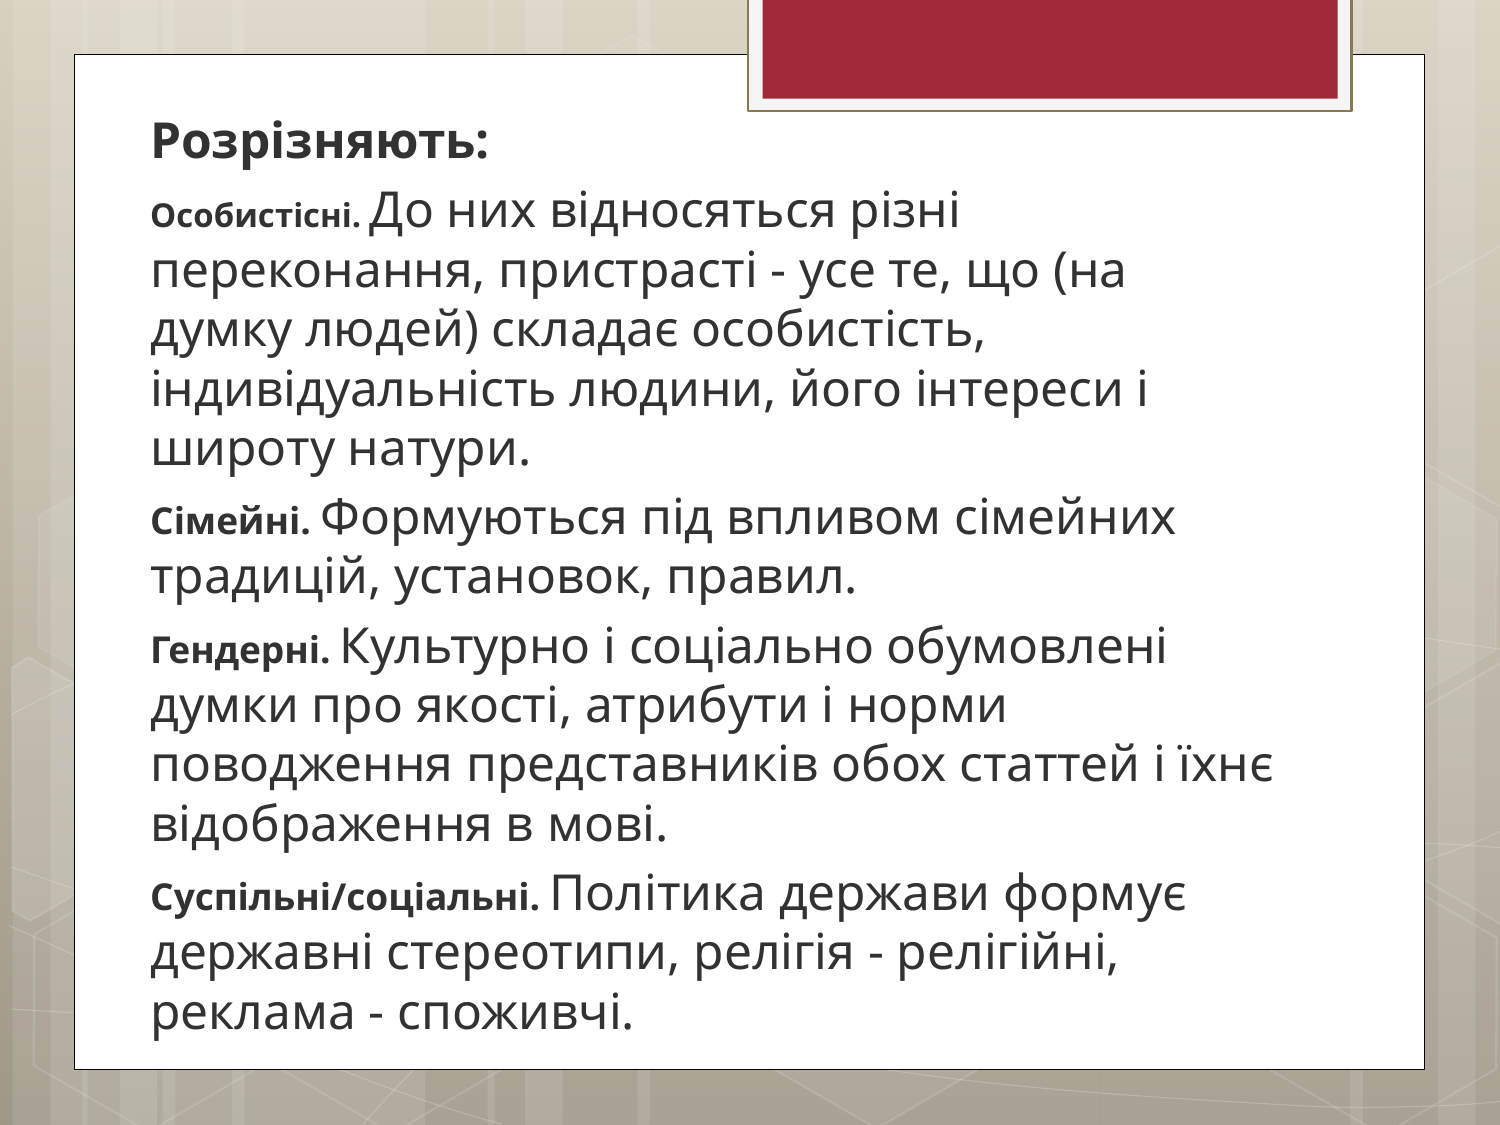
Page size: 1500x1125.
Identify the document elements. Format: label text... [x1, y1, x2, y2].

list Розрізняють: Особистісні. До них відносяться різні переконання, пристрасті - усе те, що (на думку людей) складає особистість, індивідуальність людини, його інтереси і широту натури. Сімейні. Формуються під впливом сімейних традицій, установок, правил. Гендерні. Культурно і соціально обумовлені думки про якості, атрибути і норми поводження представників обох статтей і їхнє відображення в мові. Суспільні/соціальні. Політика держави формує державні стереотипи, релігія - релігійні, реклама - споживчі. [123, 101, 1294, 1047]
